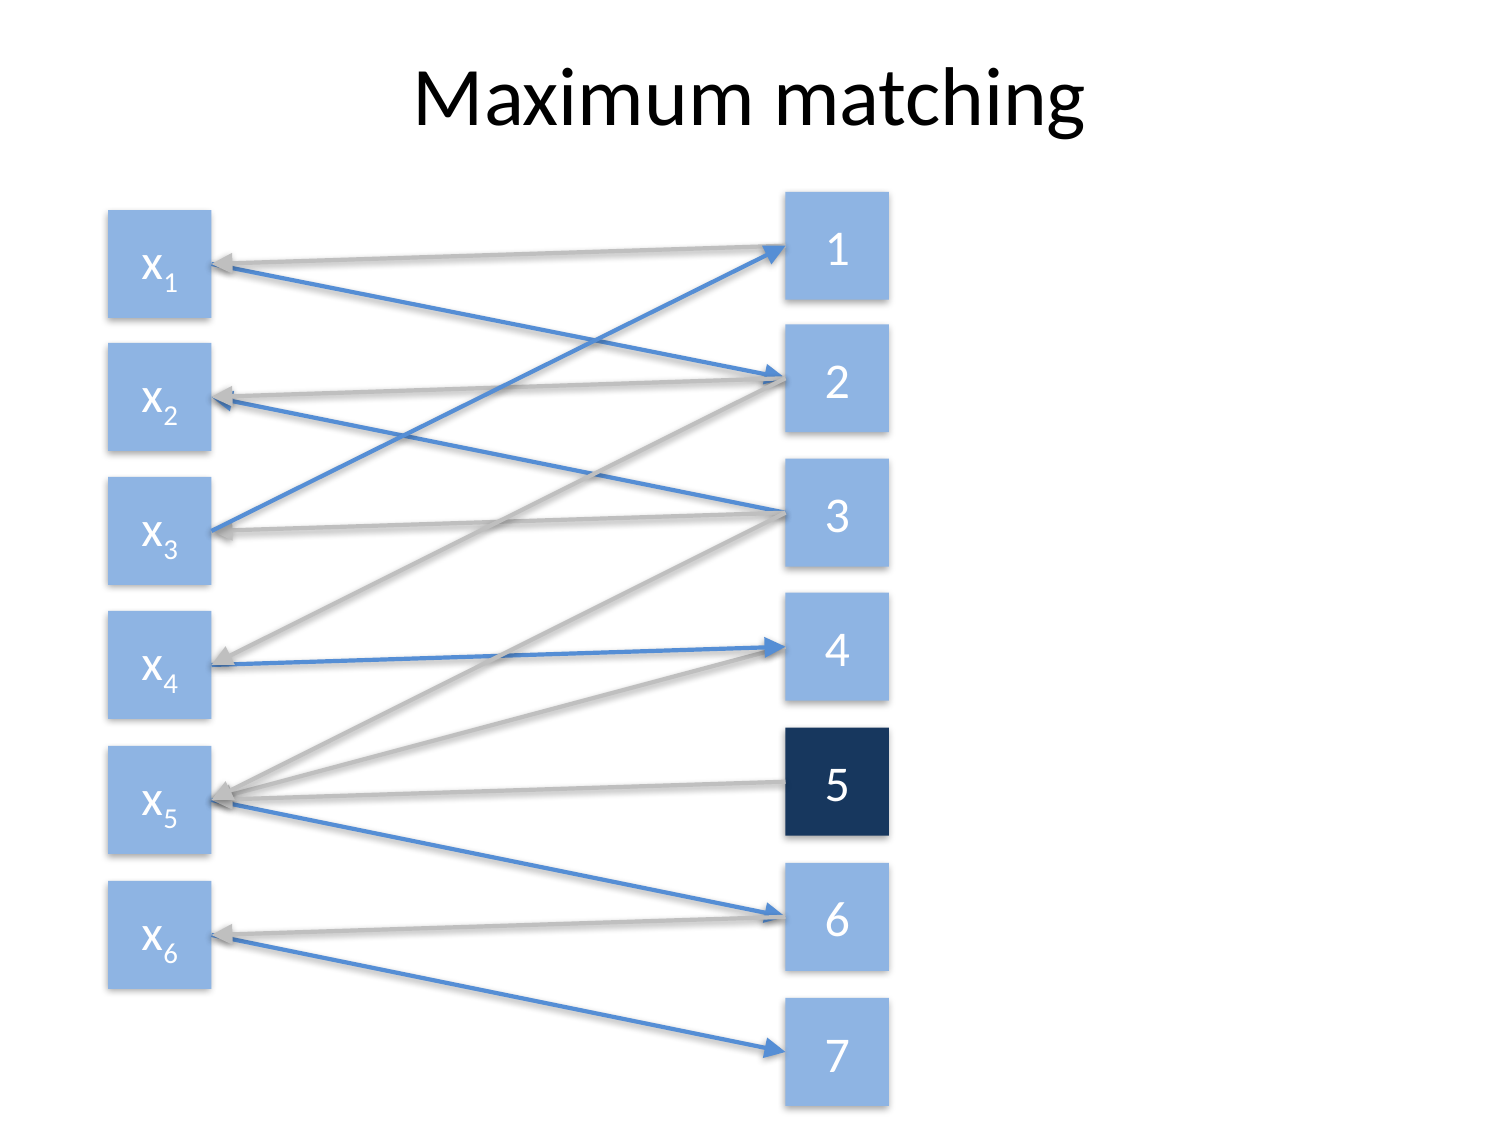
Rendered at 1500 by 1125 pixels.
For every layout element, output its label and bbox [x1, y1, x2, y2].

title [75, 38, 1425, 146]
text_box [107, 191, 890, 1107]
